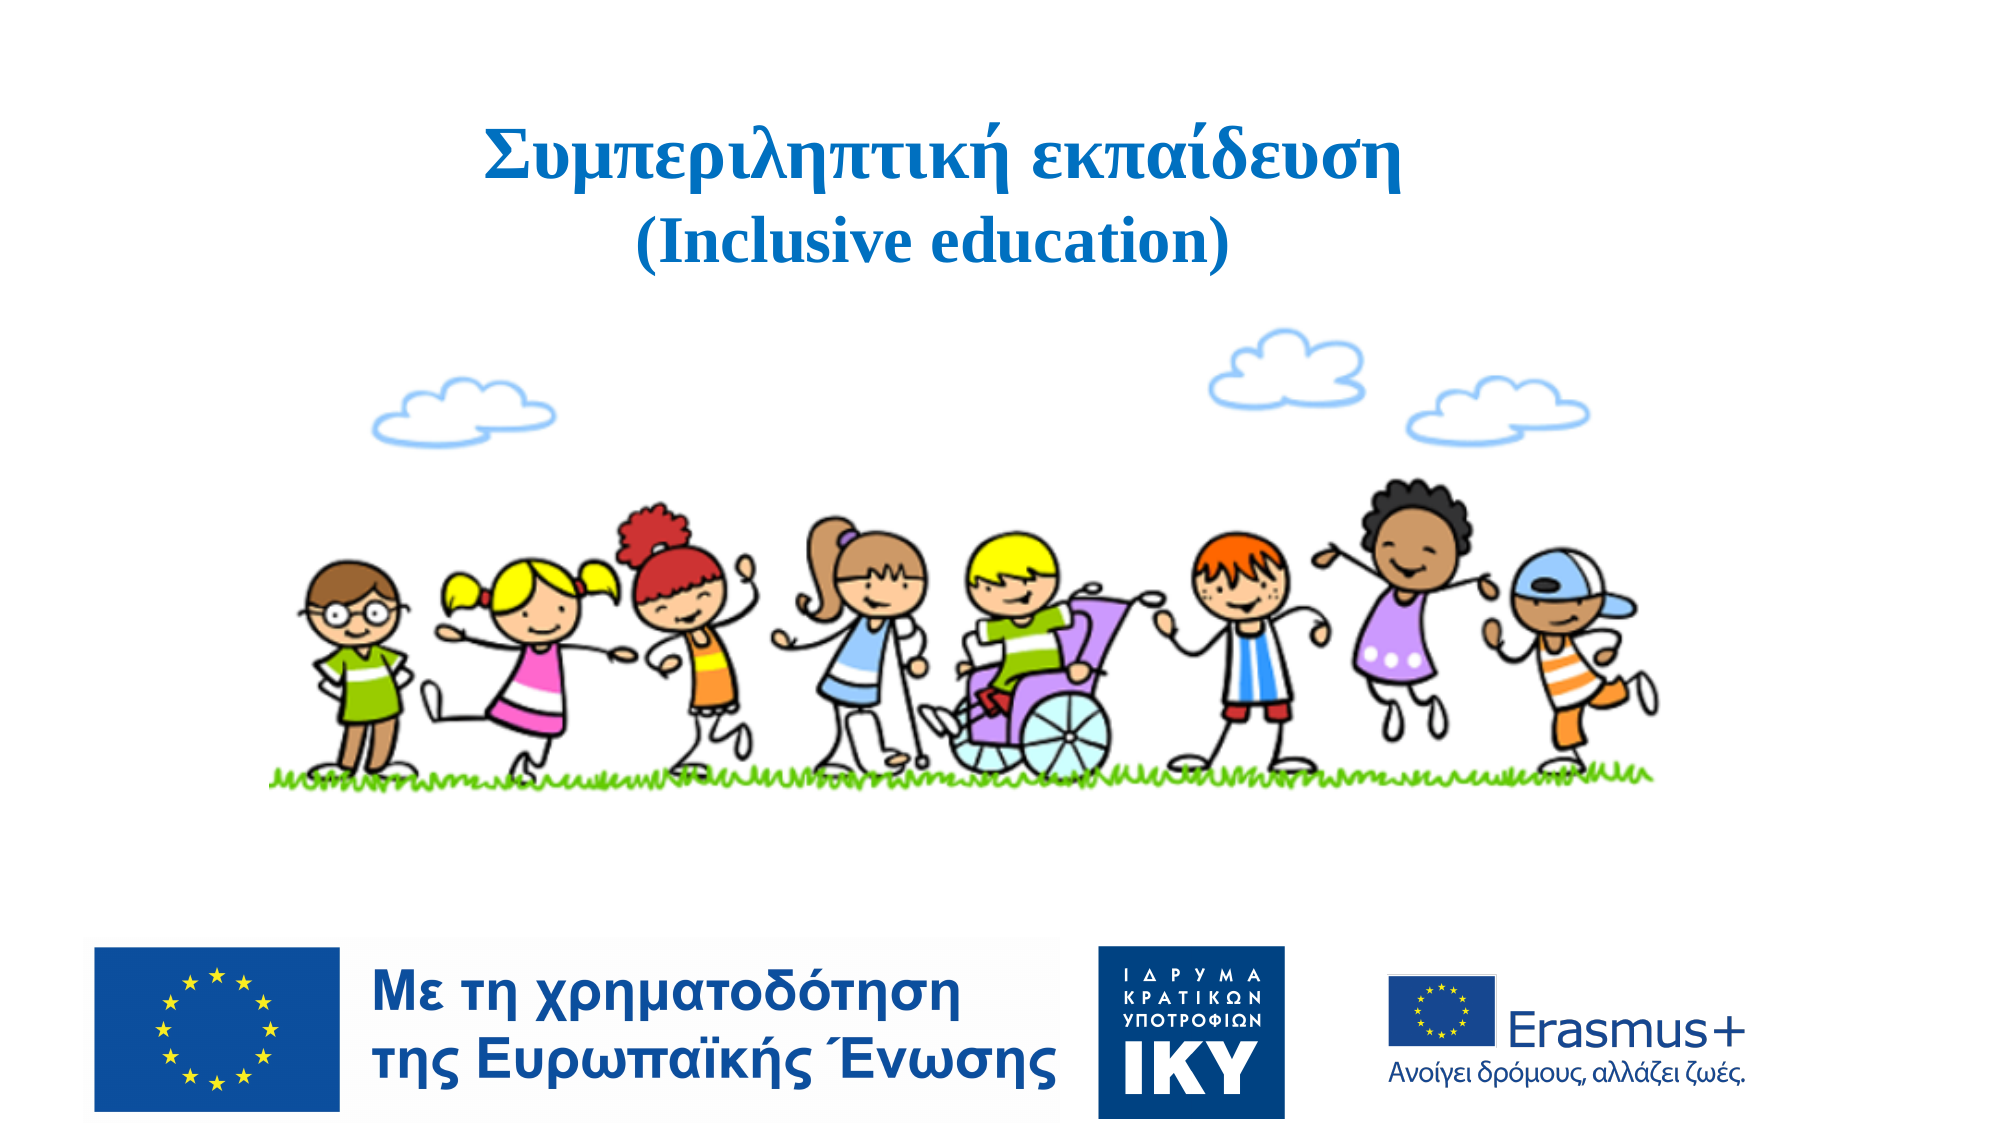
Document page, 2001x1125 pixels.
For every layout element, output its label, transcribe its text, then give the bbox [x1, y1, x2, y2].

picture [1351, 941, 1777, 1113]
picture [269, 313, 1685, 812]
picture [1092, 940, 1291, 1125]
picture [83, 937, 1060, 1123]
text_box Συμπεριληπτική εκπαίδευση (Inclusive education) [350, 88, 1517, 283]
